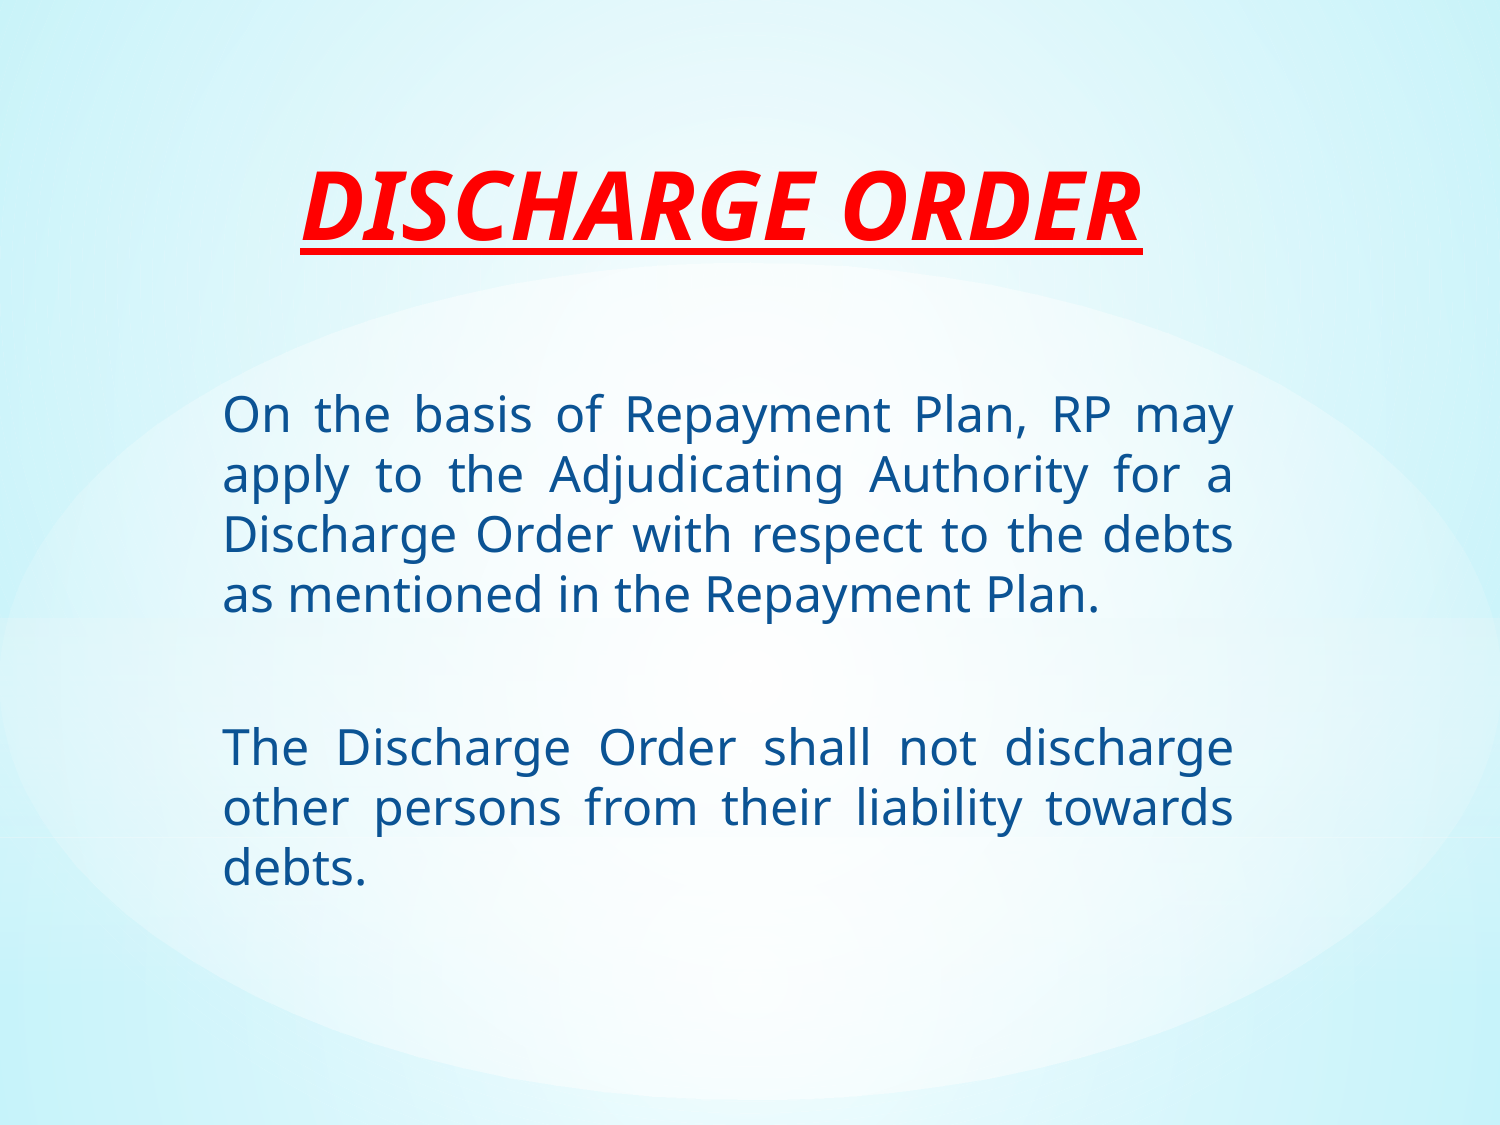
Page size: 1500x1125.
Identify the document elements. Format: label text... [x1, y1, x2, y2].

title DISCHARGE ORDER [187, 137, 1256, 325]
list On the basis of Repayment Plan, RP may apply to the Adjudicating Authority for a Discharge Order with respect to the debts as mentioned in the Repayment Plan. The Discharge Order shall not discharge other persons from their liability towards debts. [200, 375, 1250, 888]
